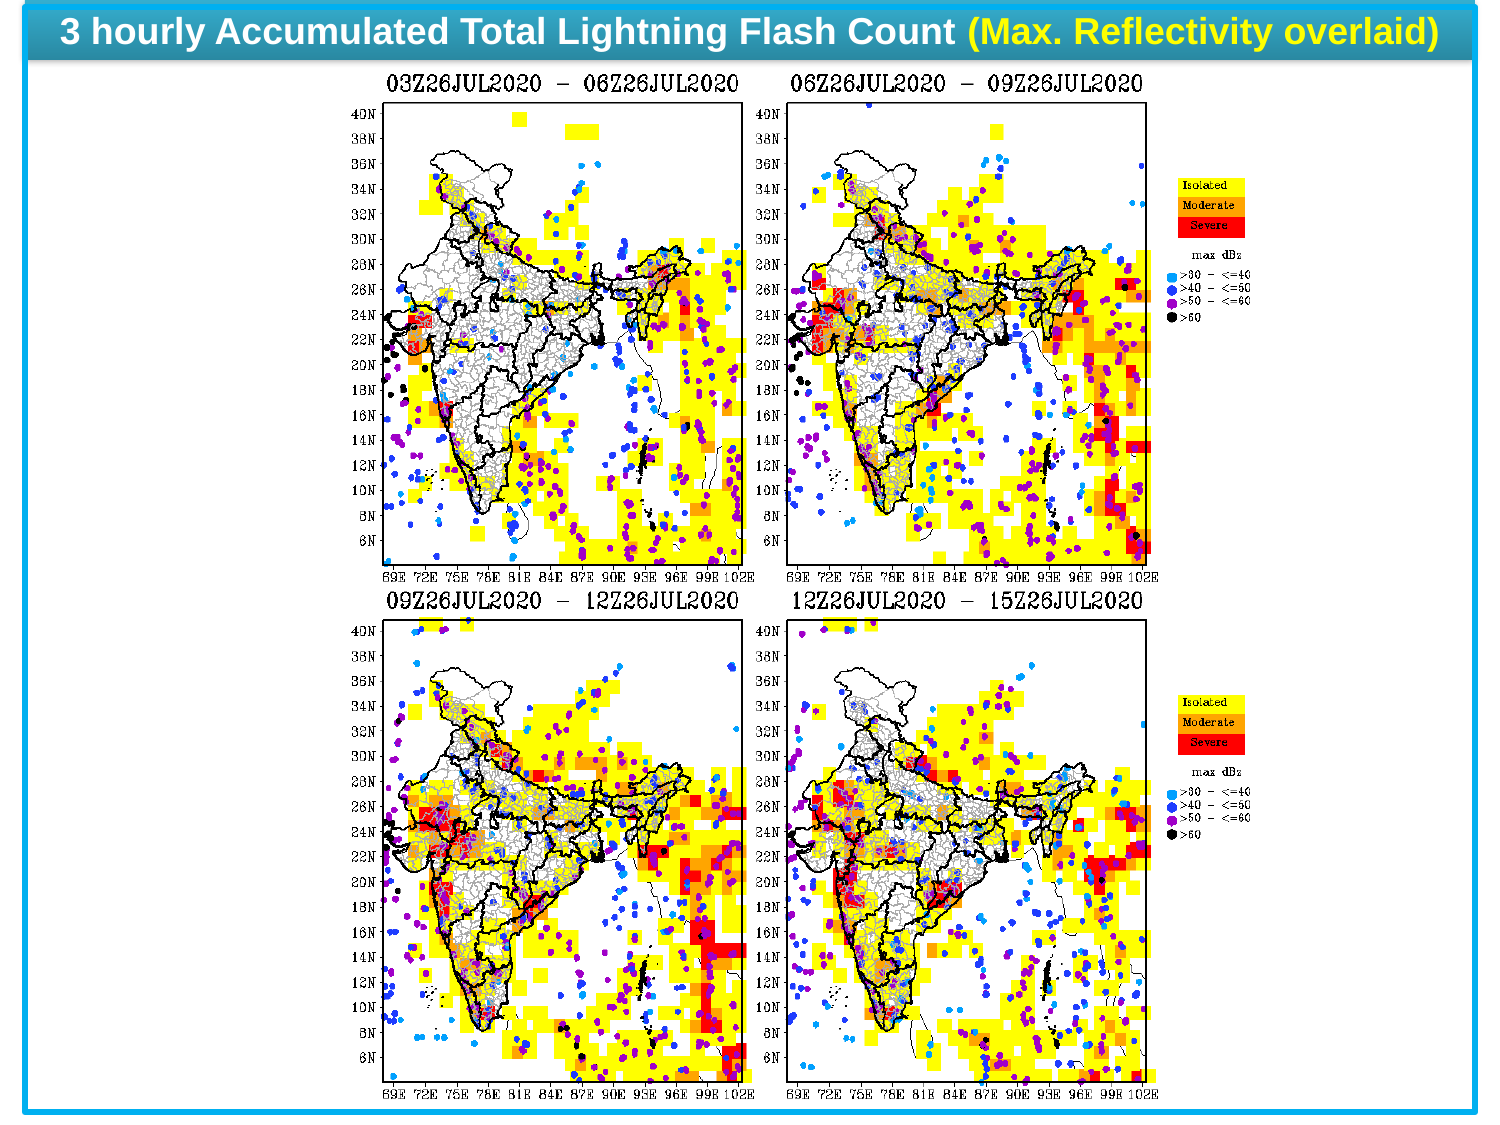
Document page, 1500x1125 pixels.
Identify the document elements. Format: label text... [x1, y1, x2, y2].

text_box 3 hourly Accumulated Total Lightning Flash Count (Max. Reflectivity overlaid) [24, 0, 1475, 5]
text_box [23, 5, 1477, 1114]
picture [350, 74, 1251, 1100]
